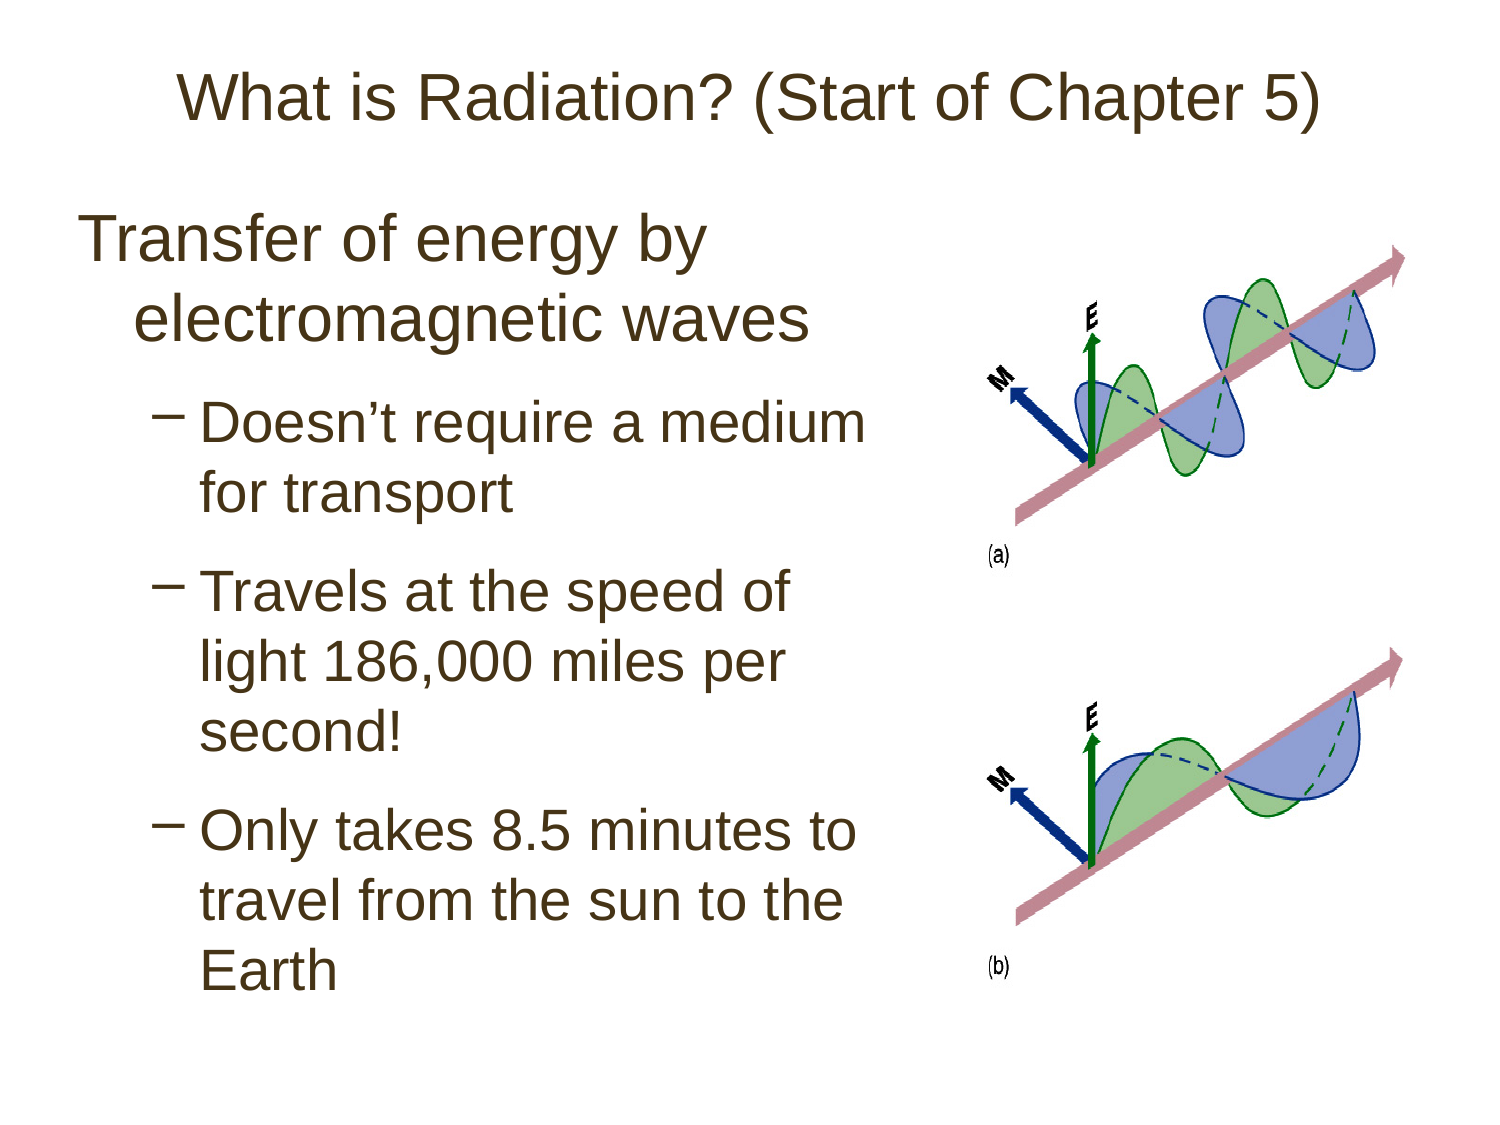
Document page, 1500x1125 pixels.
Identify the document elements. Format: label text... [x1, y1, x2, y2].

picture [824, 237, 1500, 988]
list Transfer of energy by electromagnetic waves Doesn’t require a medium for transport Travels at the speed of light 186,000 miles per second! Only takes 8.5 minutes to travel from the sun to the Earth [62, 187, 925, 1063]
title What is Radiation? (Start of Chapter 5) [112, 0, 1388, 188]
